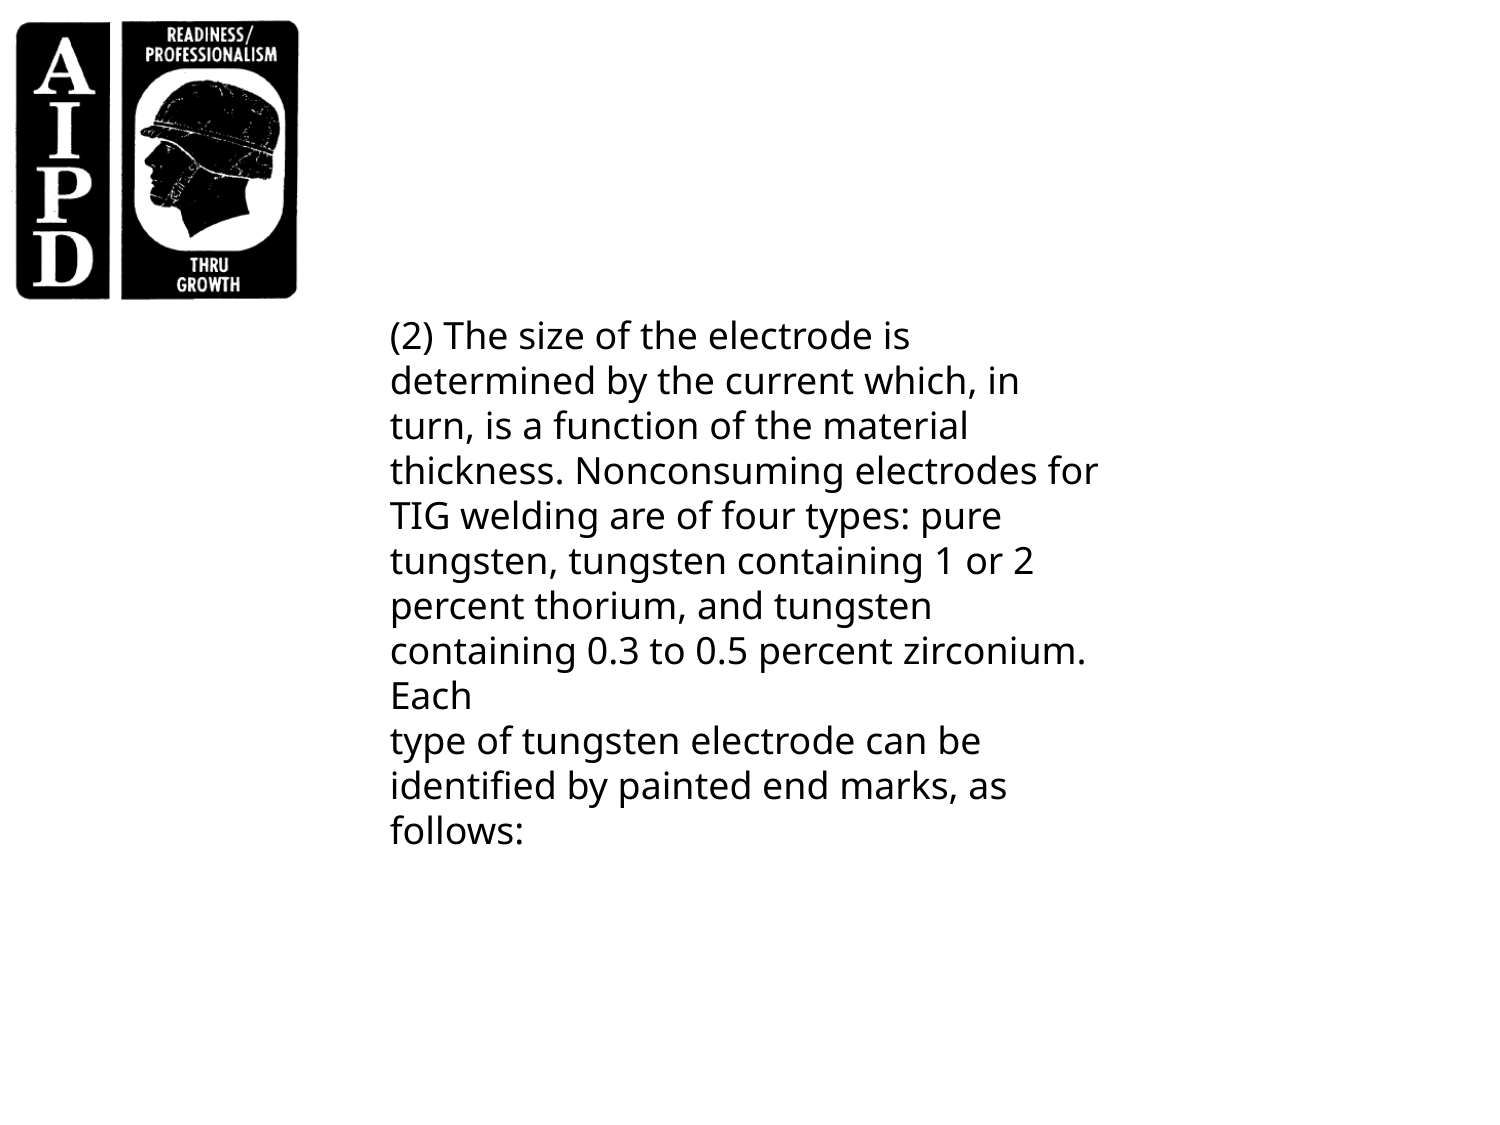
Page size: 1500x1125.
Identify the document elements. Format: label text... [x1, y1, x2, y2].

text_box (2) The size of the electrode is determined by the current which, in turn, is a function of the material thickness. Nonconsuming electrodes for TIG welding are of four types: pure tungsten, tungsten containing 1 or 2 percent thorium, and tungsten containing 0.3 to 0.5 percent zirconium. Each type of tungsten electrode can be identified by painted end marks, as follows: [374, 304, 1125, 860]
picture [0, 12, 326, 313]
